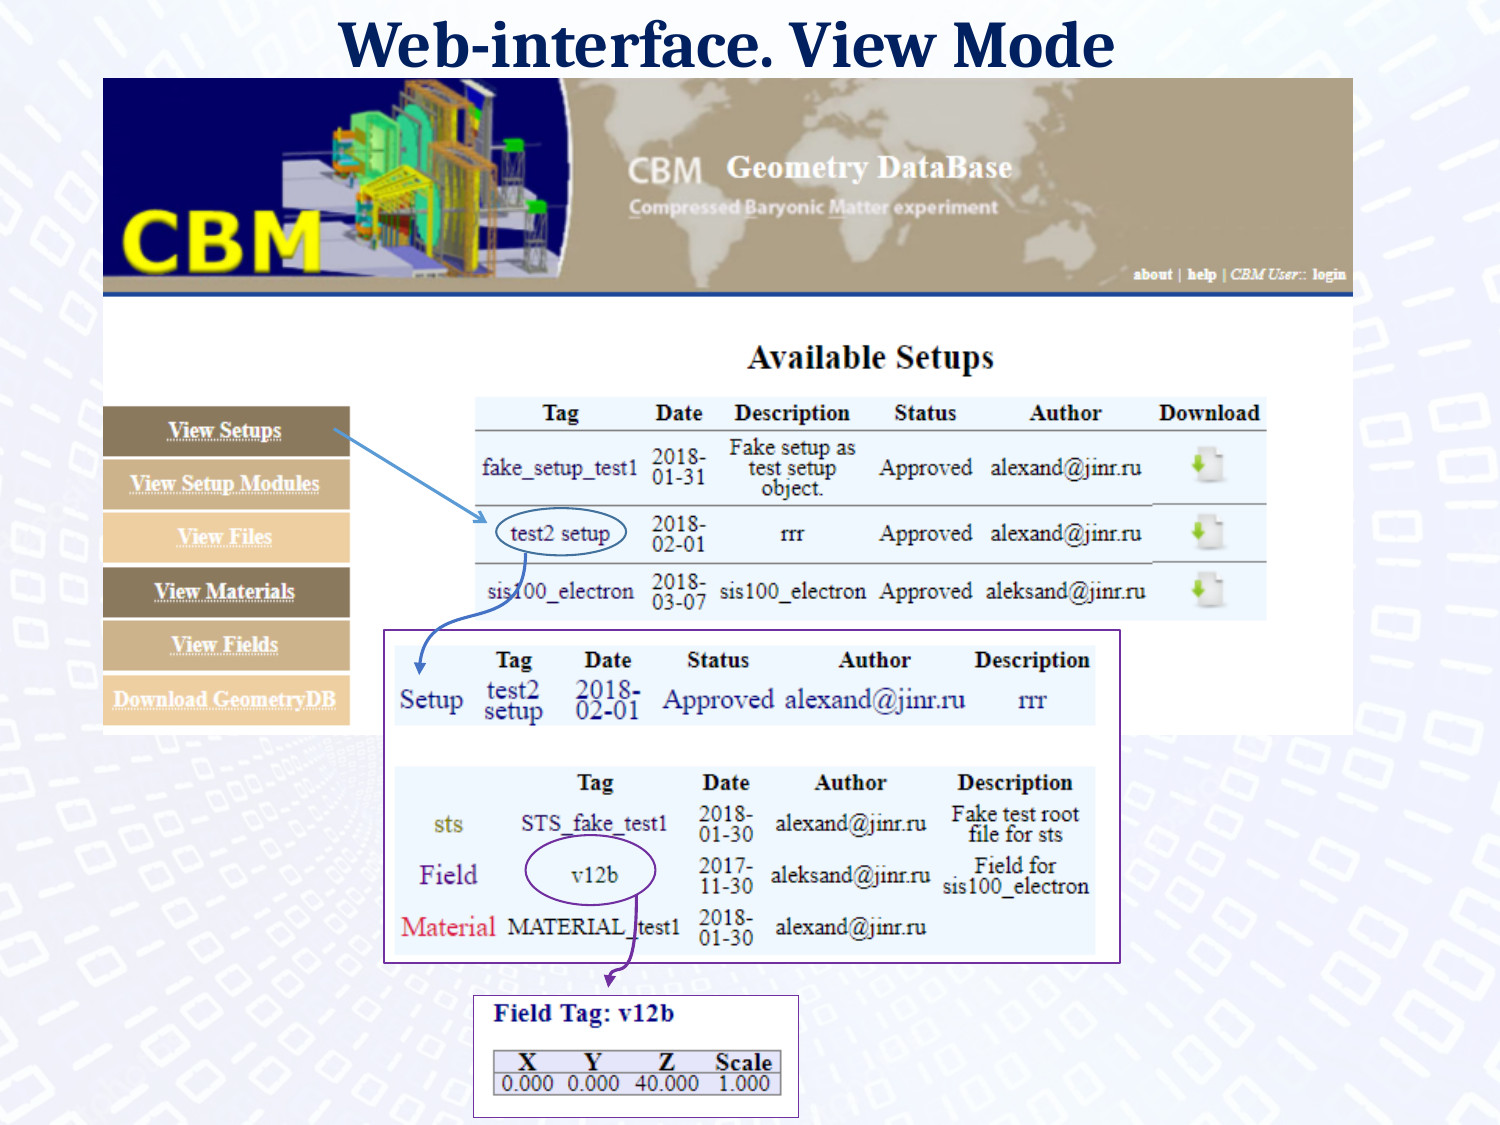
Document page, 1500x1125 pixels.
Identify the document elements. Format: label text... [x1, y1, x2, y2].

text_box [575, 927, 669, 956]
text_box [333, 428, 488, 524]
picture [384, 630, 1120, 963]
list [103, 78, 1353, 735]
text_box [411, 560, 534, 668]
picture [473, 995, 799, 1118]
title Web-interface. View Mode [81, 0, 1375, 103]
